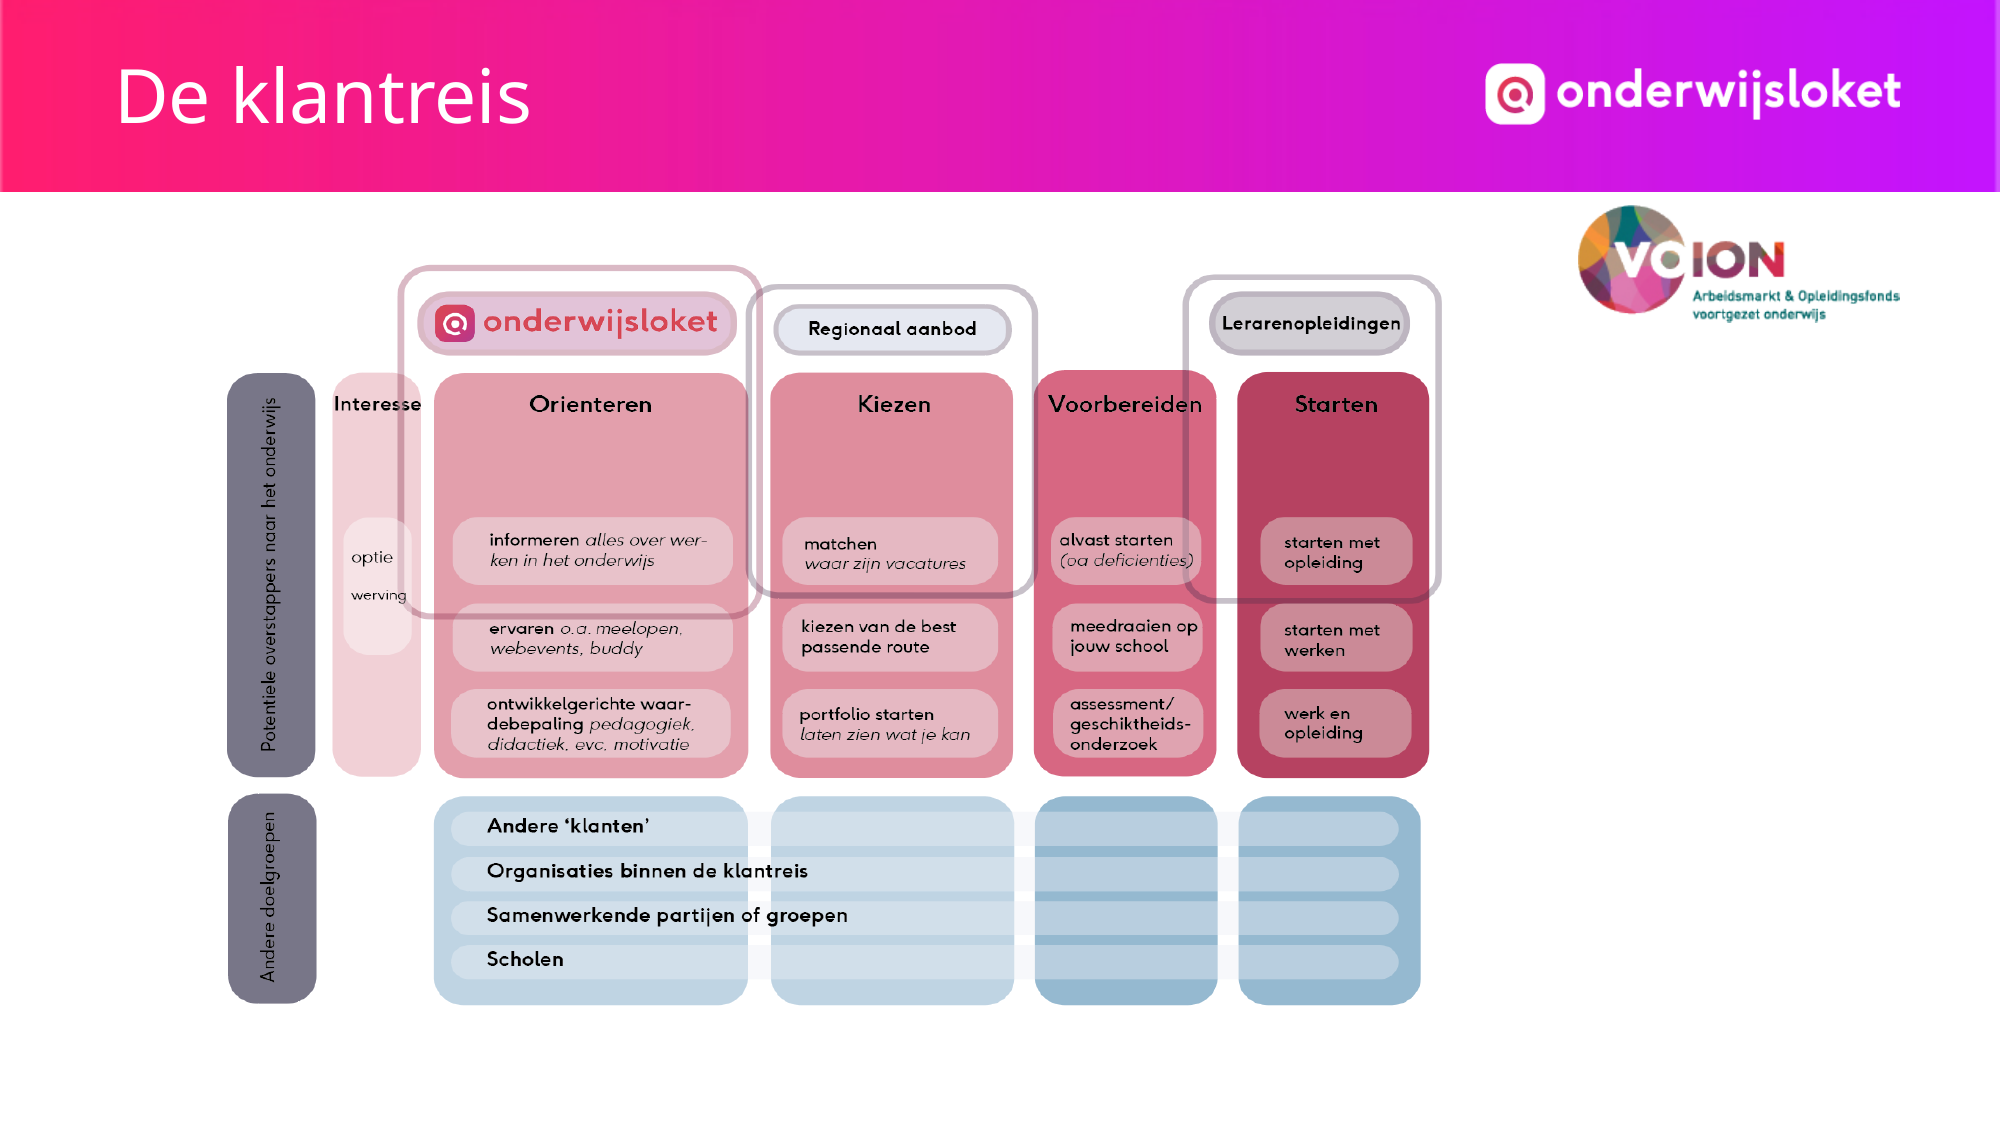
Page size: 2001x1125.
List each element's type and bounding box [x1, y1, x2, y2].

picture [0, 0, 2000, 192]
picture [204, 235, 1462, 1054]
picture [1578, 205, 1900, 323]
